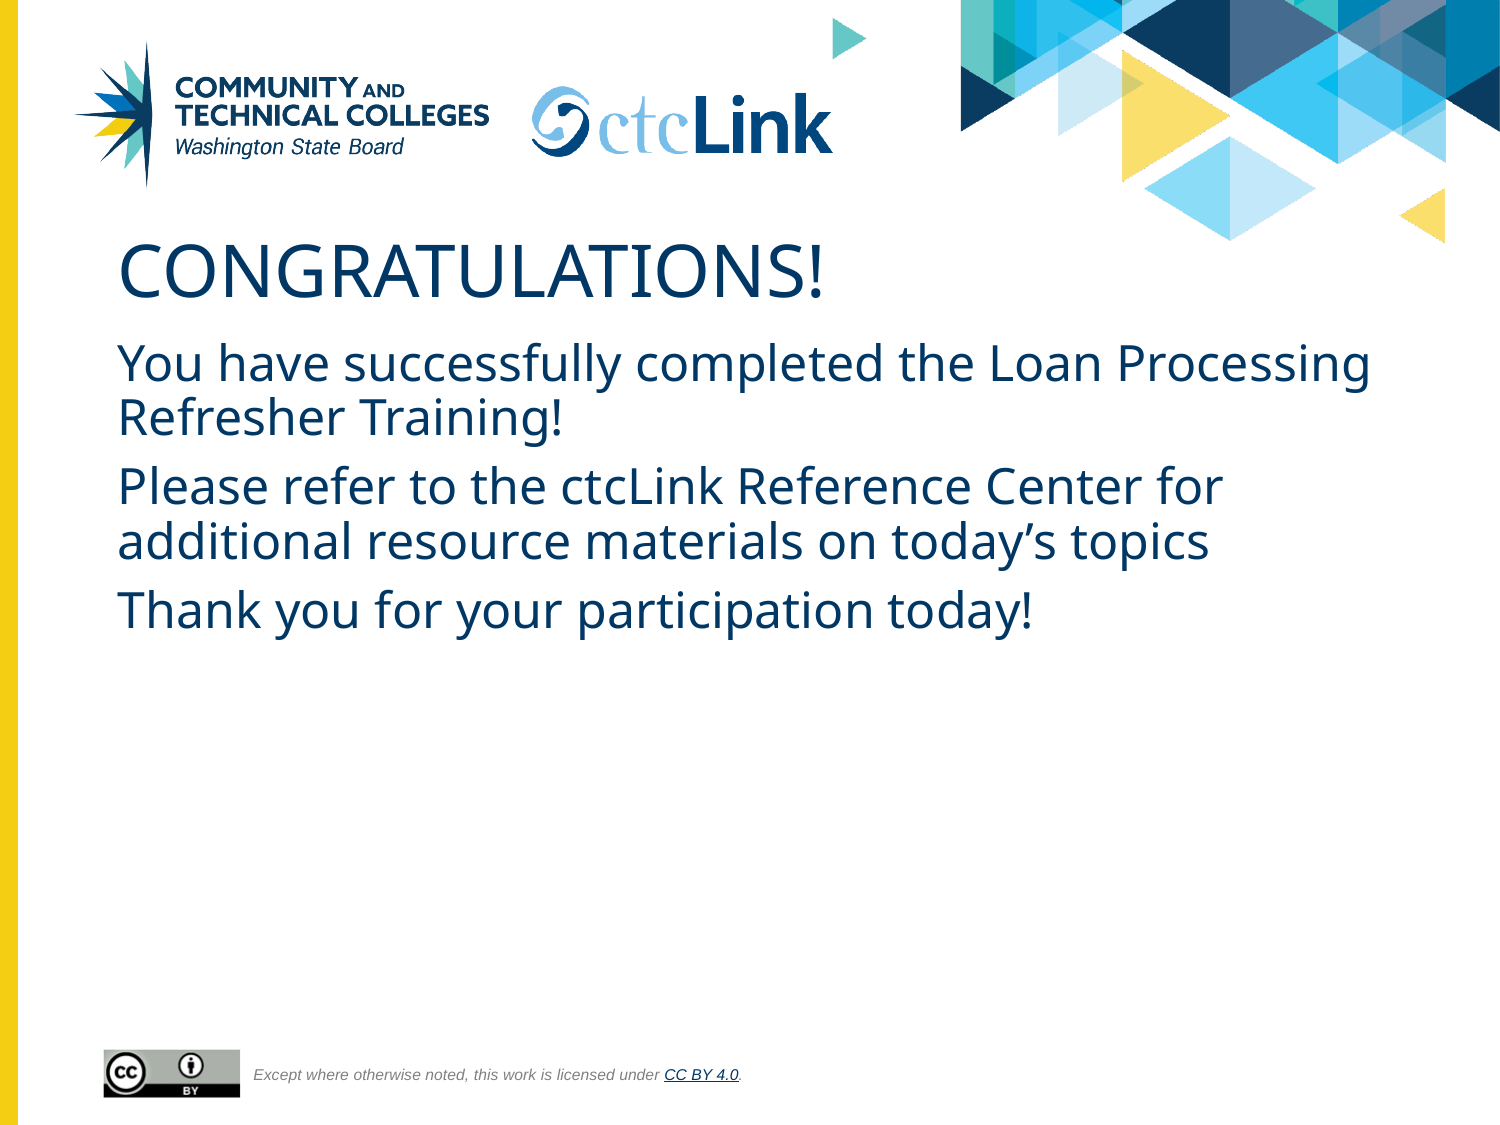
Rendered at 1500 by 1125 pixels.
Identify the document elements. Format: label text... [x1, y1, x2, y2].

picture [103, 1049, 241, 1099]
title Congratulations! [103, 217, 1397, 318]
list You have successfully completed the Loan Processing Refresher Training! Please refer to the ctcLink Reference Center for additional resource materials on today’s topics Thank you for your participation today! [103, 330, 1397, 935]
picture [18, 0, 1500, 243]
